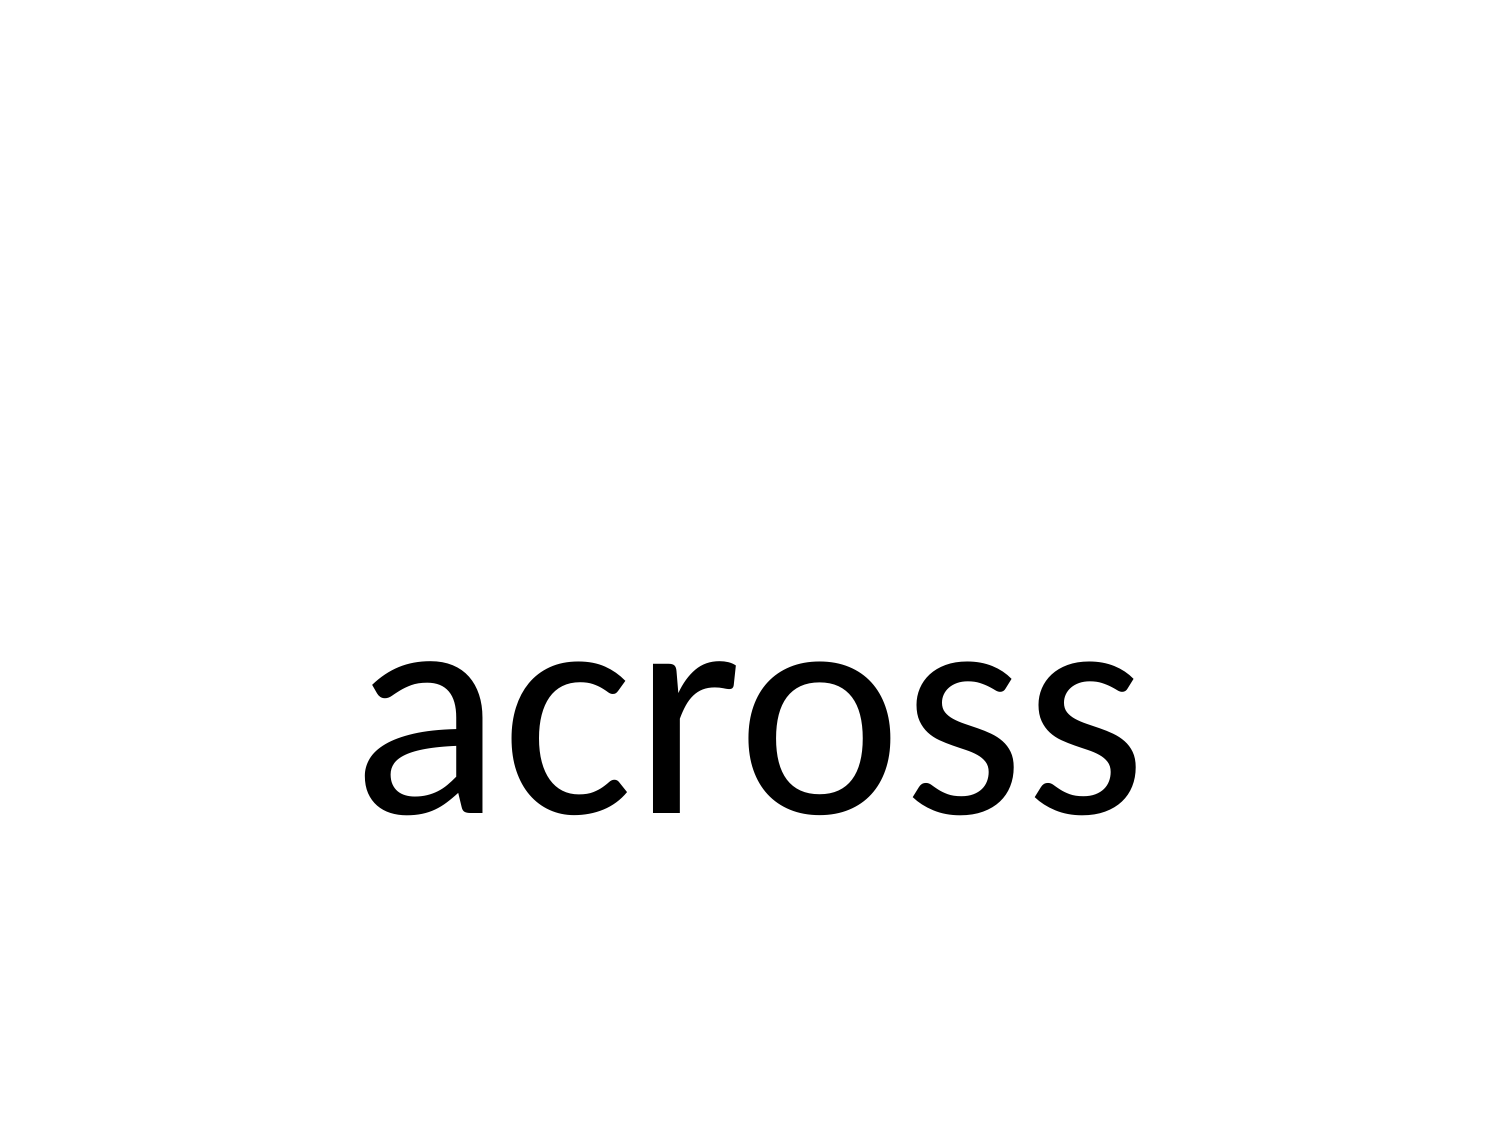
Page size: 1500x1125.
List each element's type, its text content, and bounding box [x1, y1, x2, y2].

list across [75, 191, 1425, 934]
